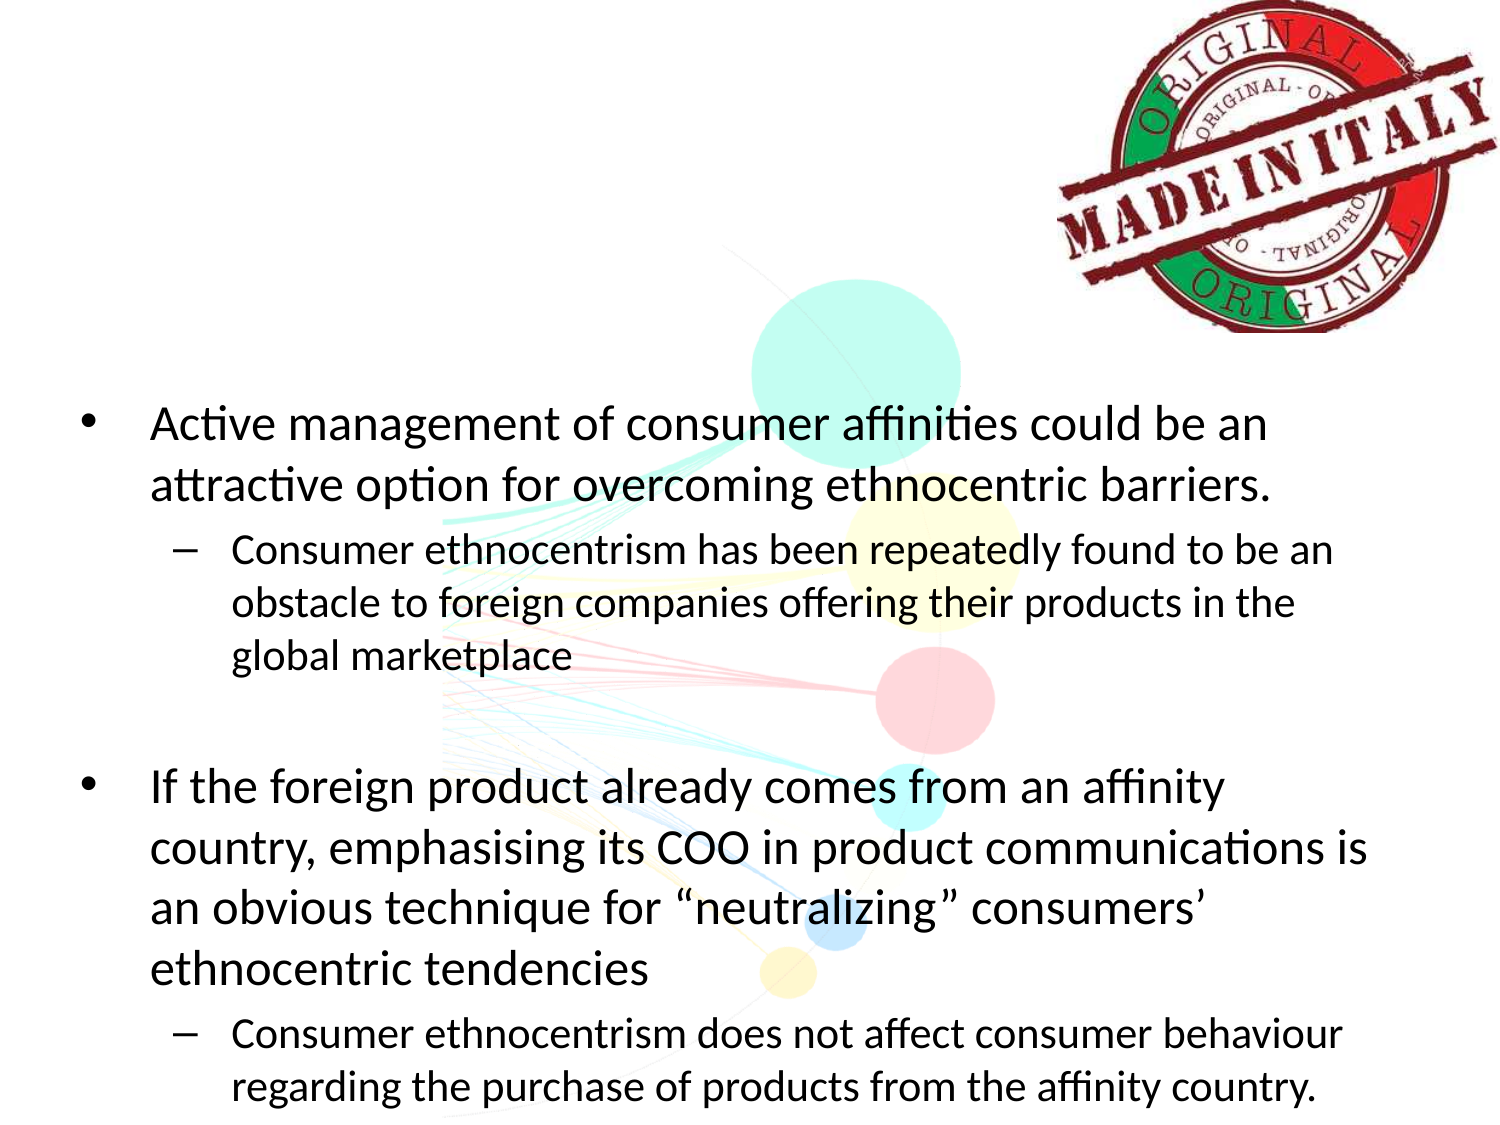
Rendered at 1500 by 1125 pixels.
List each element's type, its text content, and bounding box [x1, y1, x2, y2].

text_box Active management of consumer affinities could be an attractive option for overcoming ethnocentric barriers. Consumer ethnocentrism has been repeatedly found to be an obstacle to foreign companies offering their products in the global marketplace If the foreign product already comes from an affinity country, emphasising its COO in product communications is an obvious technique for “neutralizing” consumers’ ethnocentric tendencies Consumer ethnocentrism does not affect consumer behaviour regarding the purchase of products from the affinity country. [64, 382, 1415, 1125]
picture [441, 244, 1022, 382]
picture [1056, 0, 1500, 333]
